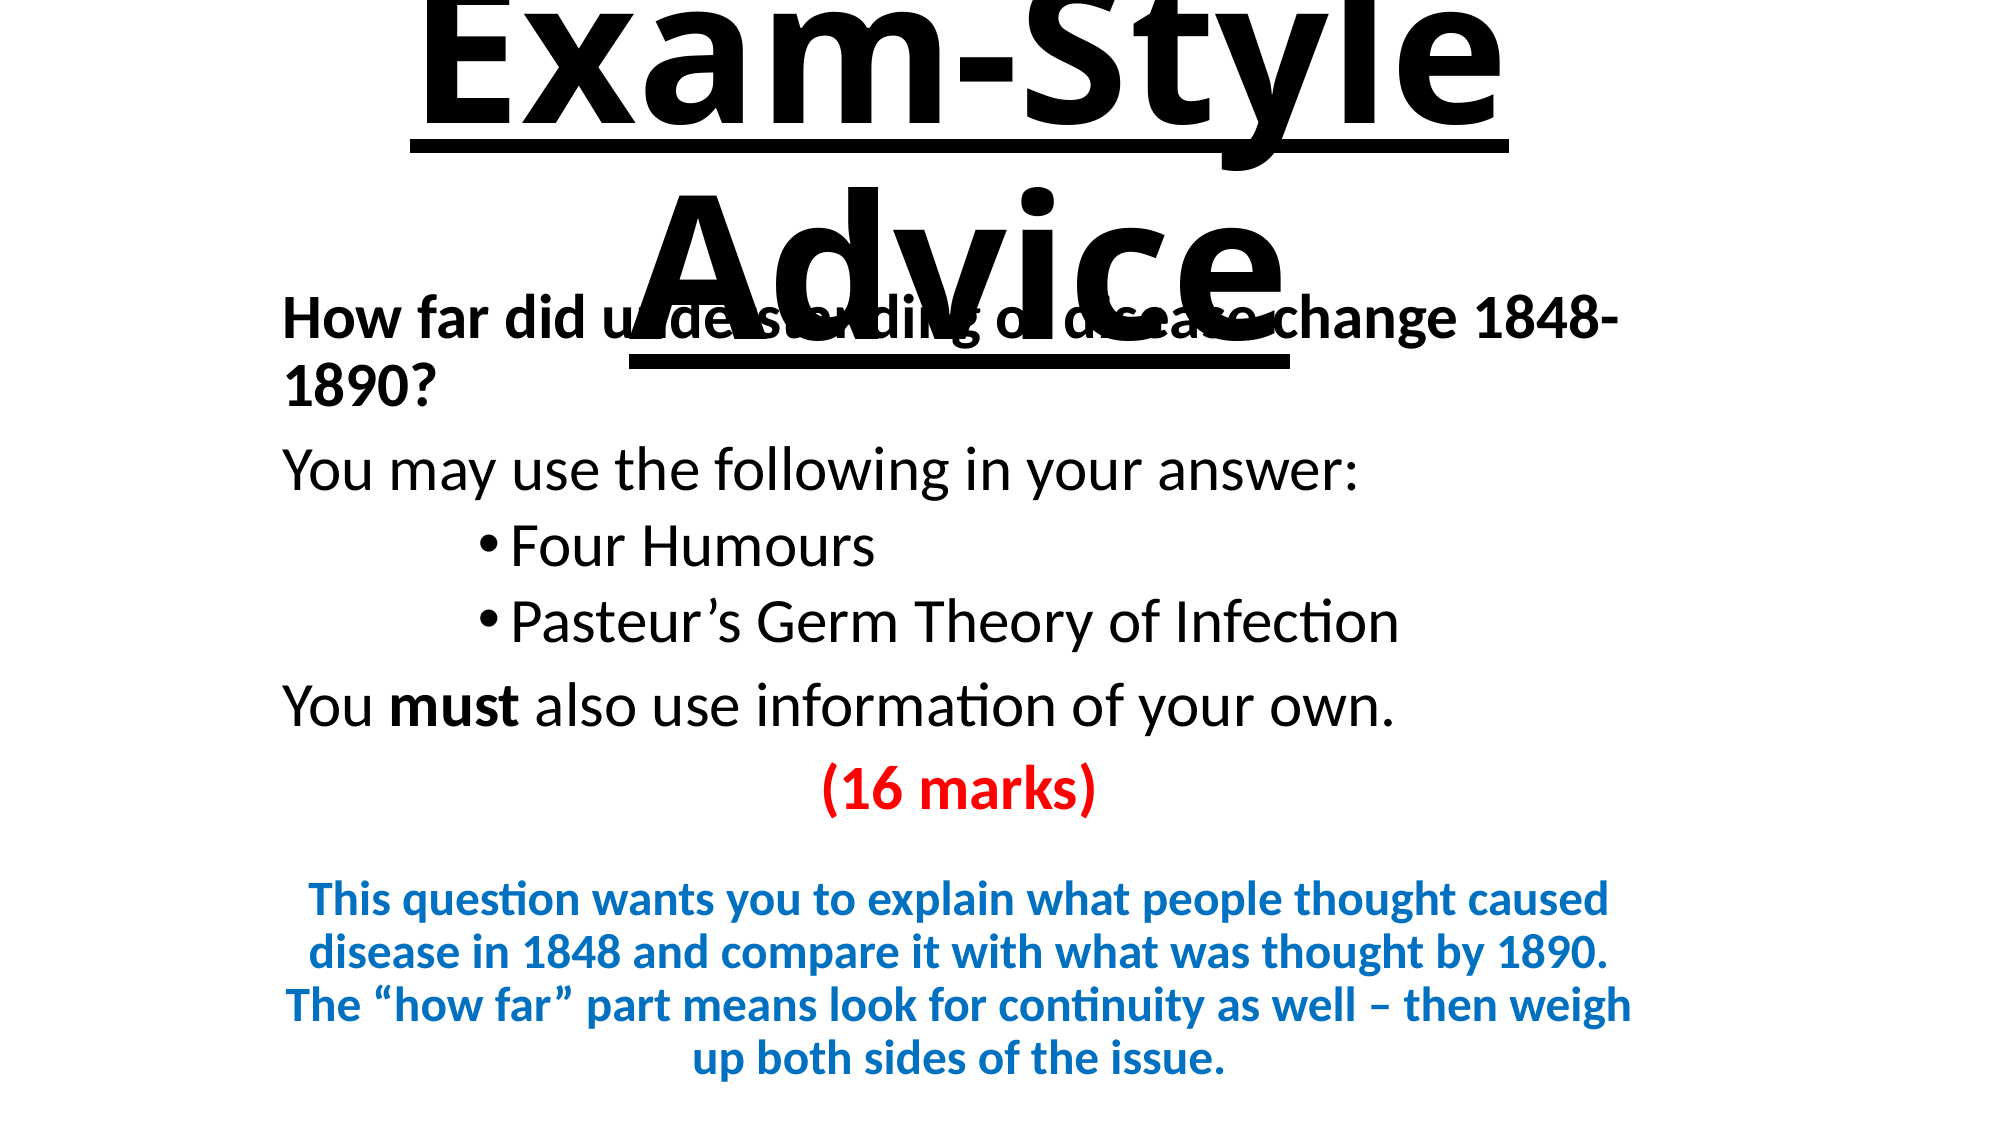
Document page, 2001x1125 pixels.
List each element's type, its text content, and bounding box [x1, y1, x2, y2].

title Exam-Style Advice [96, 58, 1822, 276]
list How far did understanding of disease change 1848-1890? You may use the following in your answer: Four Humours Pasteur’s Germ Theory of Infection You must also use information of your own. (16 marks) This question wants you to explain what people thought caused disease in 1848 and compare it with what was thought by 1890. The “how far” part means look for continuity as well – then weigh up both sides of the issue. [266, 276, 1652, 1102]
